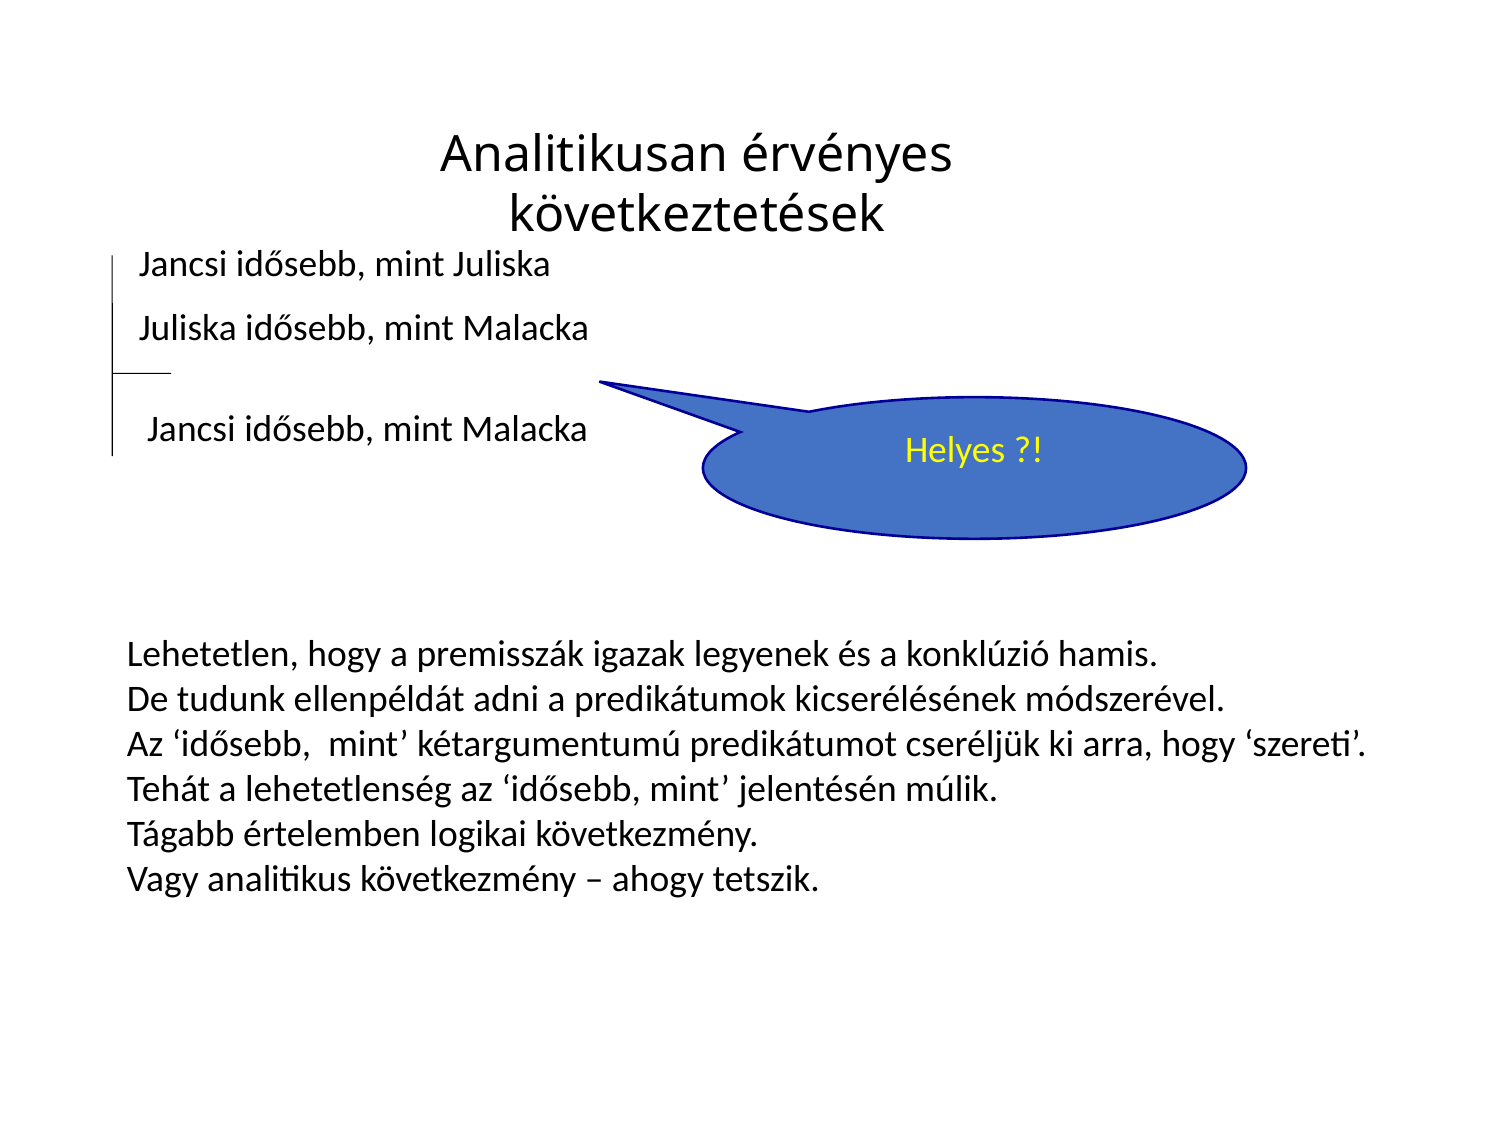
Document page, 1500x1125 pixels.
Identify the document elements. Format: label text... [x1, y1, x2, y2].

text_box Jancsi idősebb, mint Malacka [123, 397, 738, 457]
text_box Jancsi idősebb, mint Juliska Juliska idősebb, mint Malacka [123, 231, 1436, 356]
text_box Lehetetlen, hogy a premisszák igazak legyenek és a konklúzió hamis. De tudunk ellenpéldát adni a predikátumok kicserélésének módszerével. Az ‘idősebb, mint’ kétargumentumú predikátumot cseréljük ki arra, hogy ‘szereti’. Tehát a lehetetlenség az ‘idősebb, mint’ jelentésén múlik. Tágabb értelemben logikai következmény. Vagy analitikus következmény – ahogy tetszik. [112, 621, 1412, 907]
text_box Analitikusan érvényes következtetések [289, 113, 1105, 249]
text_box Helyes ?! [599, 381, 1247, 539]
text_box Jancsi idősebb, mint Malacka [714, 397, 932, 411]
